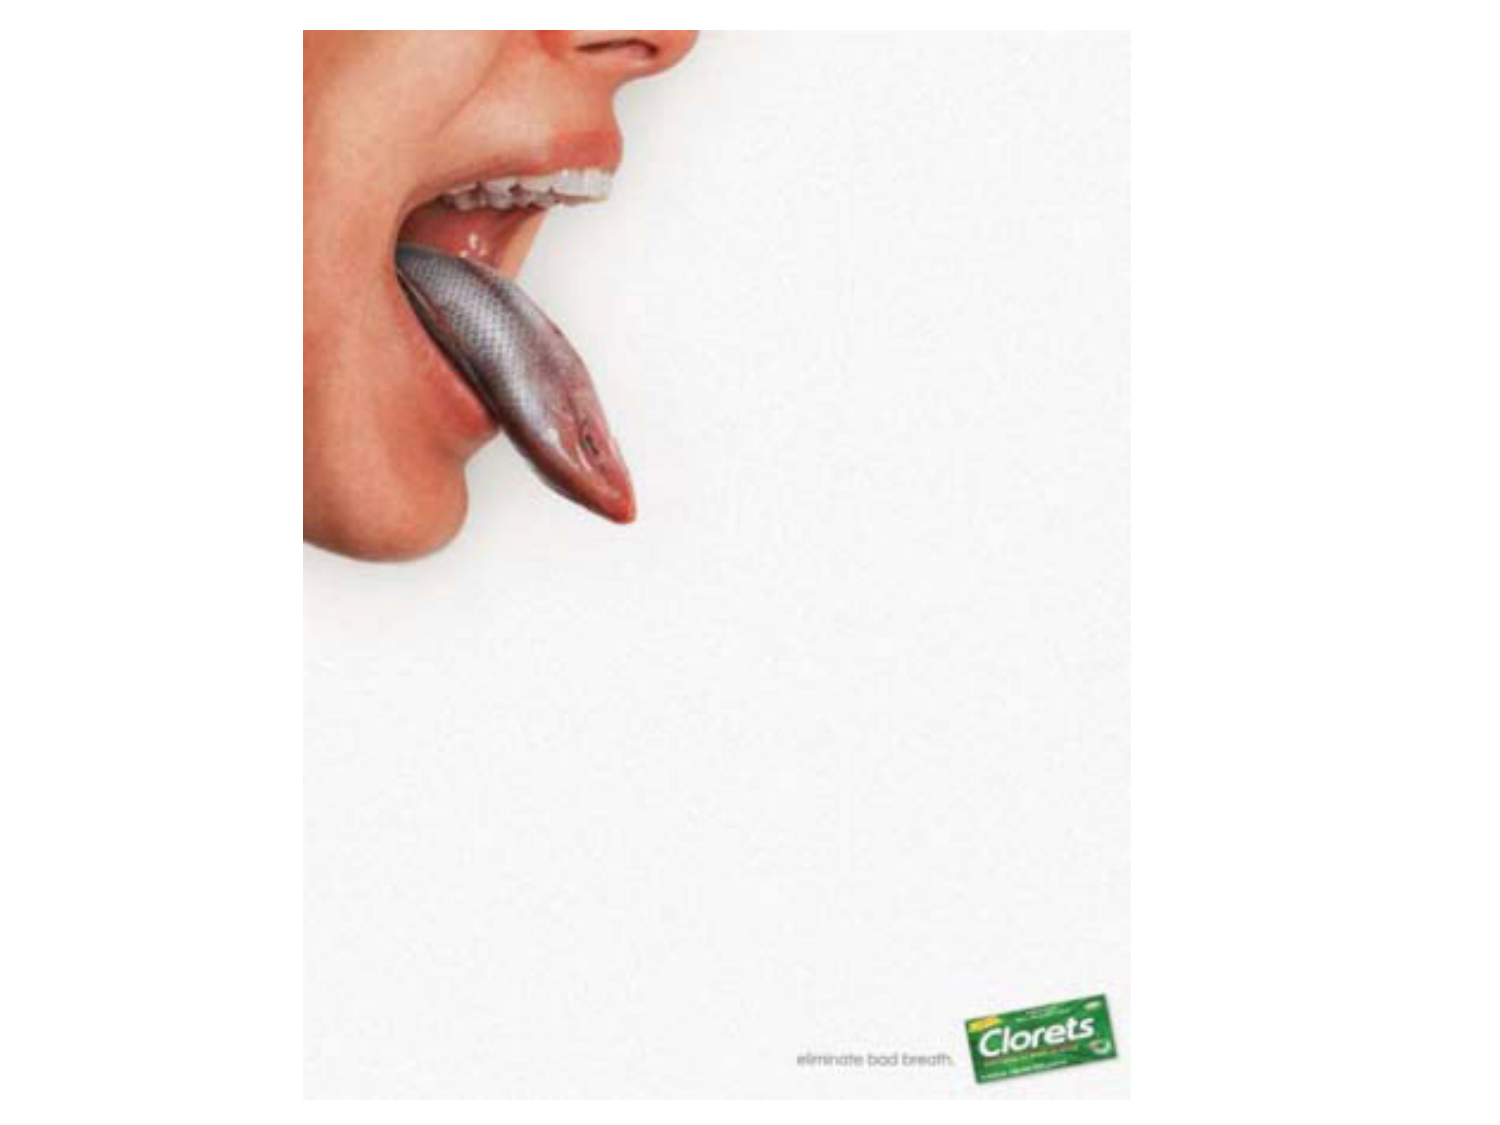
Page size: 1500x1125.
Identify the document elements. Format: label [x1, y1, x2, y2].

picture [303, 30, 1131, 1101]
